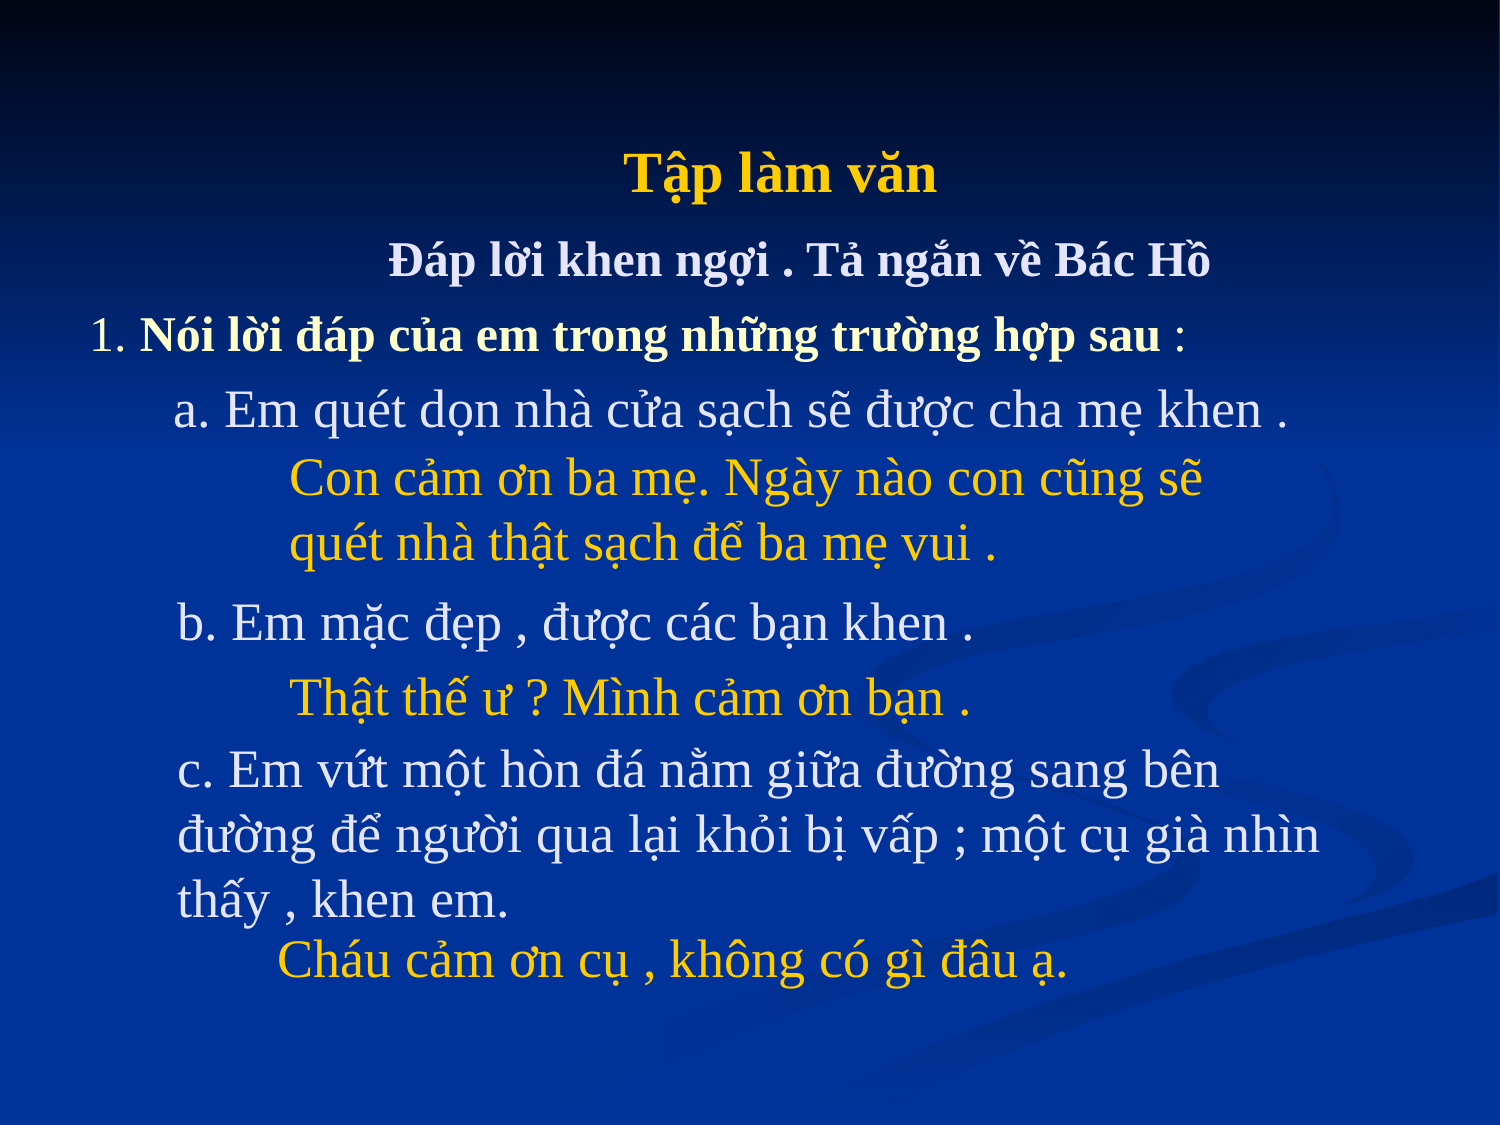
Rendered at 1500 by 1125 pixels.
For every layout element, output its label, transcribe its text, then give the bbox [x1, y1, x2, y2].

text_box Con cảm ơn ba mẹ. Ngày nào con cũng sẽ quét nhà thật sạch để ba mẹ vui . [275, 462, 1275, 550]
text_box 1. Nói lời đáp của em trong những trường hợp sau : [74, 287, 1350, 362]
title Tập làm văn [549, 124, 1026, 212]
text_box Đáp lời khen ngợi . Tả ngắn về Bác Hồ [300, 212, 1300, 287]
text_box Thật thế ư ? Mình cảm ơn bạn . [275, 649, 1050, 738]
text_box c. Em vứt một hòn đá nằm giữa đường sang bên đường để người qua lại khỏi bị vấp ; một cụ già nhìn thấy , khen em. [162, 787, 1338, 875]
text_box a. Em quét dọn nhà cửa sạch sẽ được cha mẹ khen . [24, 362, 1438, 450]
text_box Cháu cảm ơn cụ , không có gì đâu ạ. [262, 912, 1163, 1000]
text_box b. Em mặc đẹp , được các bạn khen . [162, 574, 1063, 663]
